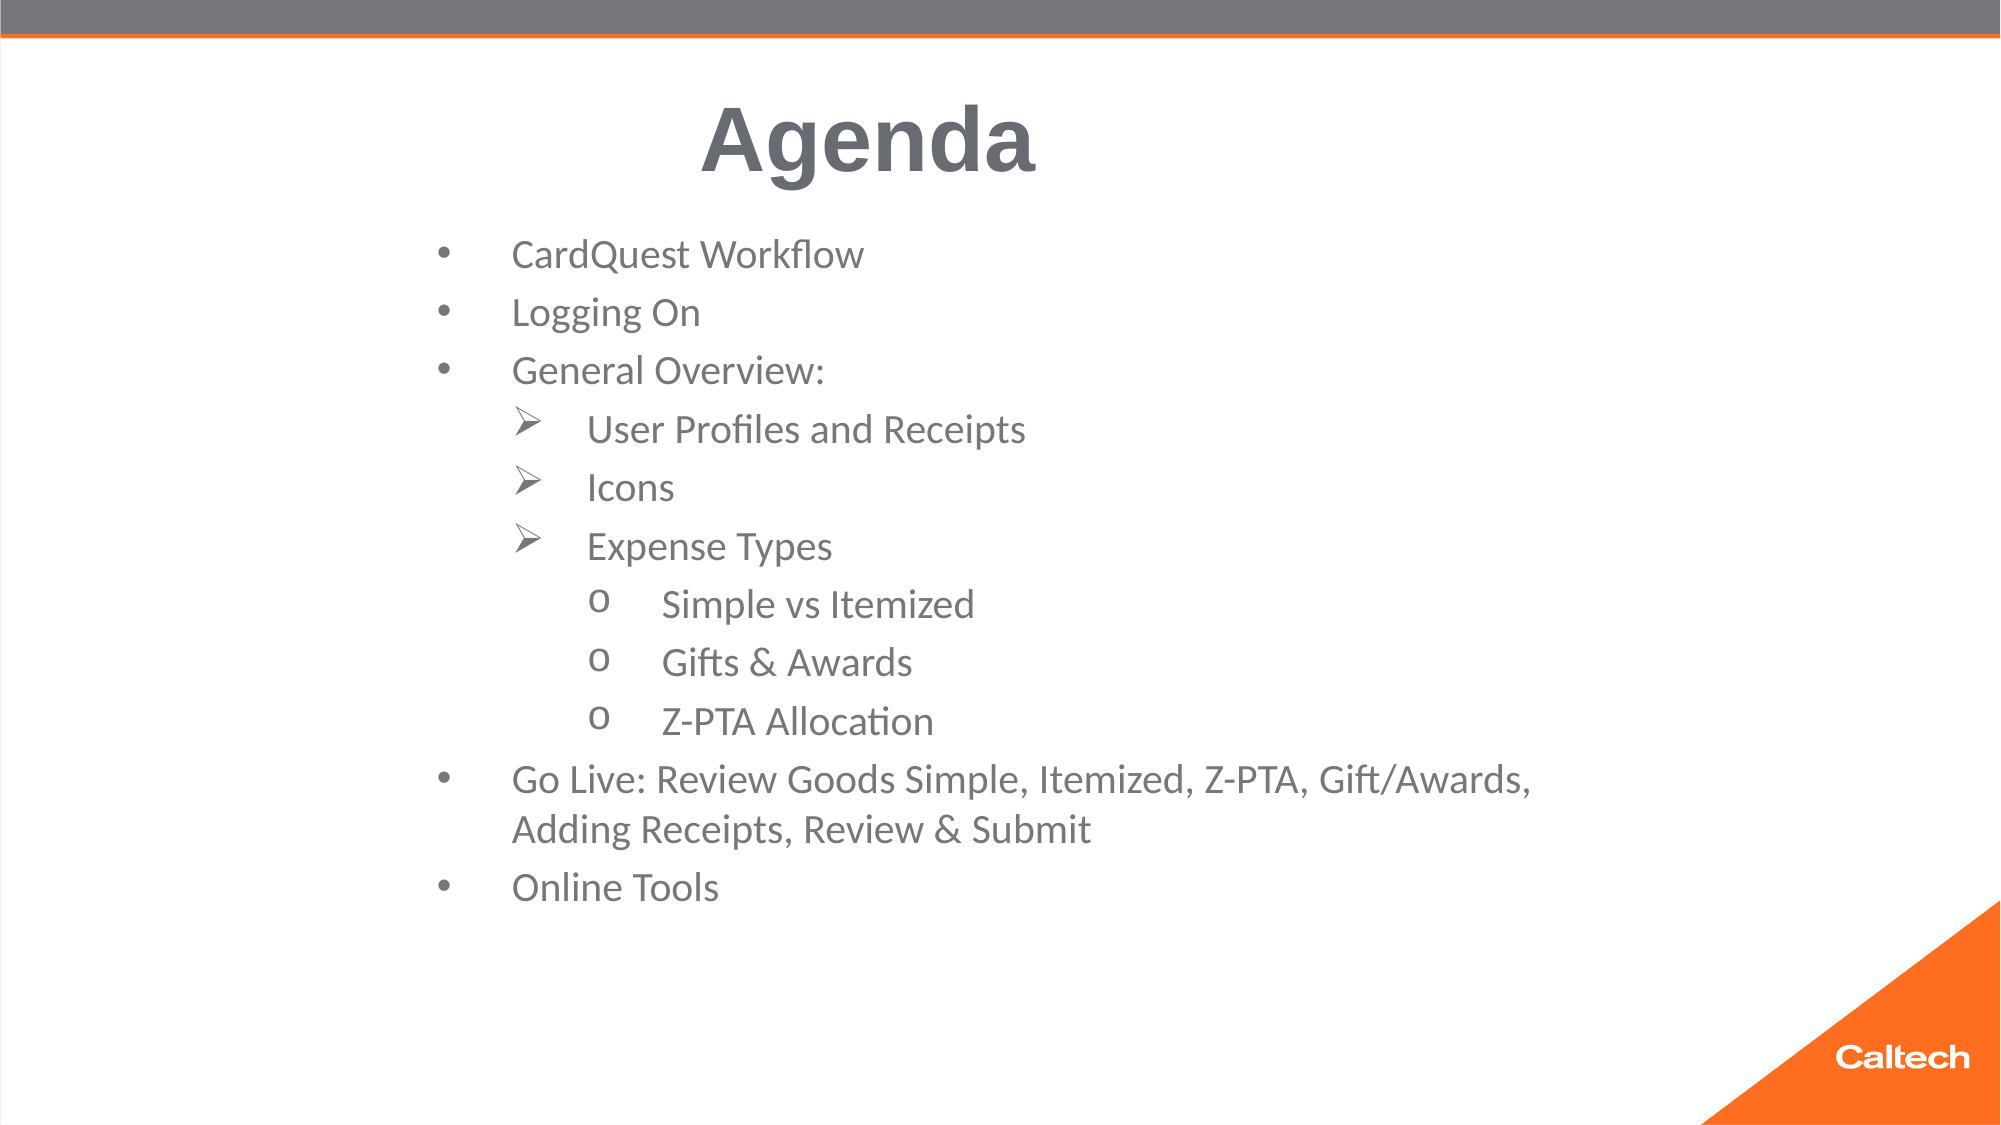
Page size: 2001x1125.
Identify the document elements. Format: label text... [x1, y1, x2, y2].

text_box Agenda [268, 72, 1467, 202]
picture [0, 0, 2001, 1125]
text_box CardQuest Workflow Logging On General Overview: User Profiles and Receipts Icons Expense Types Simple vs Itemized Gifts & Awards Z-PTA Allocation Go Live: Review Goods Simple, Itemized, Z-PTA, Gift/Awards, Adding Receipts, Review & Submit Online Tools [422, 219, 1670, 1000]
